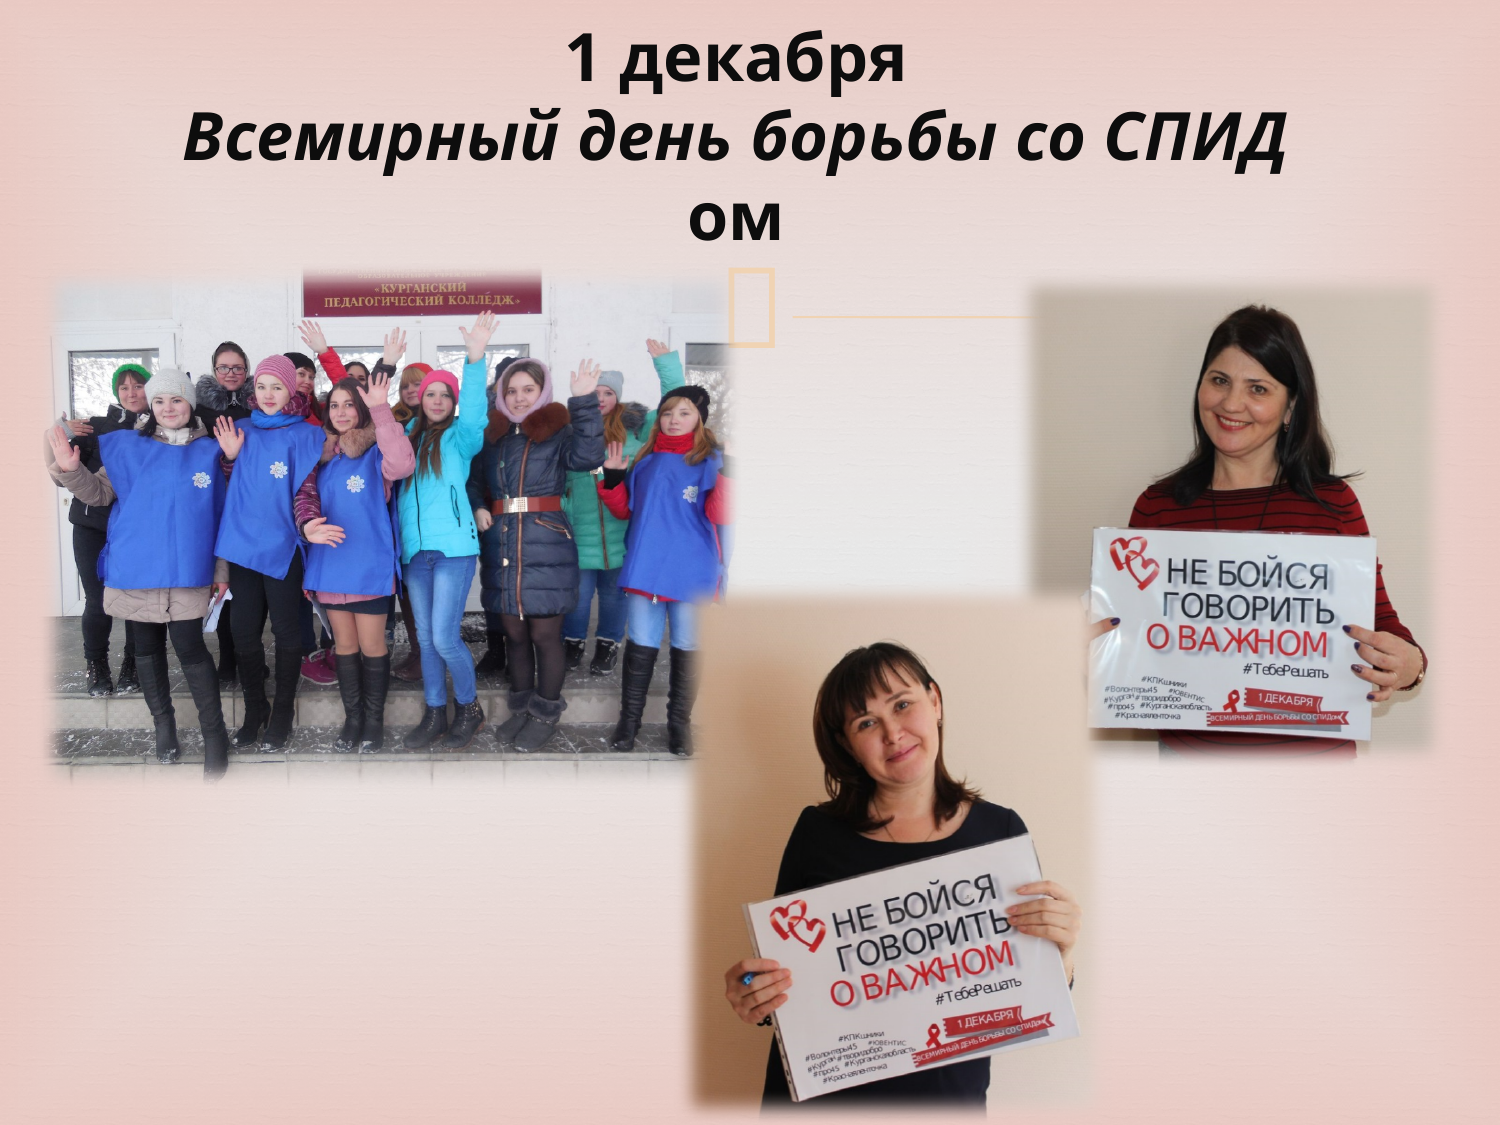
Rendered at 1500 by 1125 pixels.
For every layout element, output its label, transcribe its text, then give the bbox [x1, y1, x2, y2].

list 1 декабря Всемирный день борьбы со СПИДом [148, 58, 1325, 262]
picture [37, 263, 1451, 1125]
